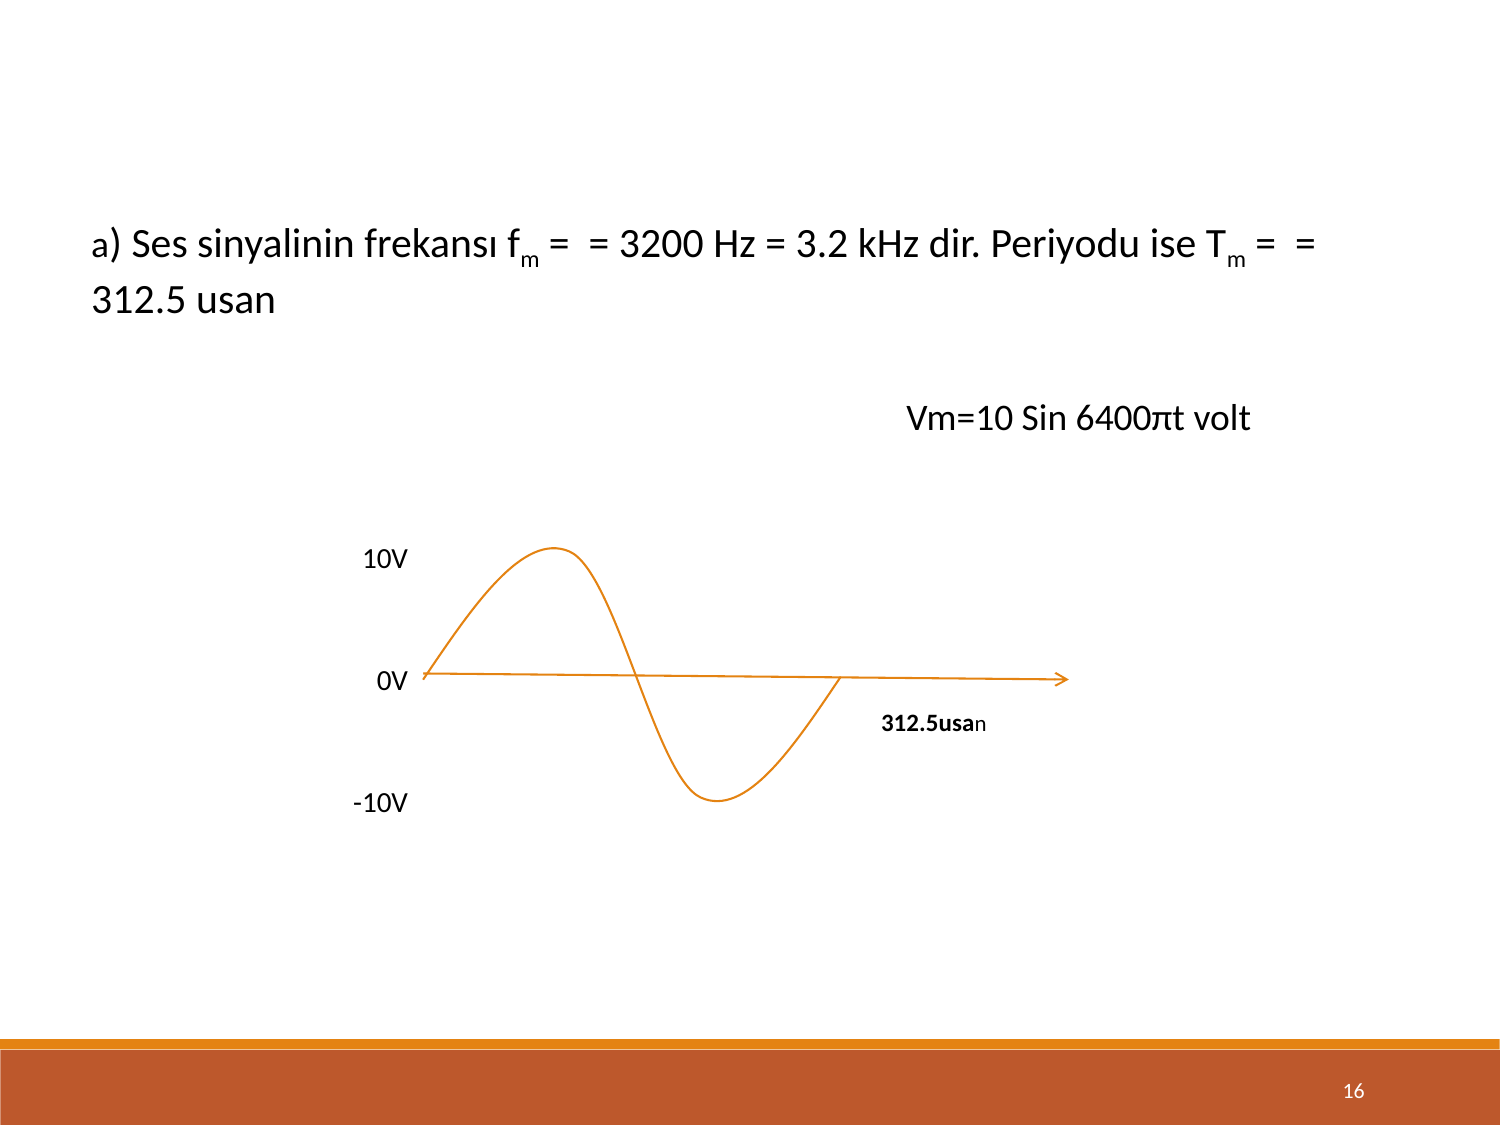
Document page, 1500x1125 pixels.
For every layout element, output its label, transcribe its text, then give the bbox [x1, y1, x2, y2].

text_box Vm=10 Sin 6400πt volt [891, 385, 1329, 445]
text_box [336, 526, 1070, 830]
slide_number 16 [1218, 1059, 1380, 1120]
